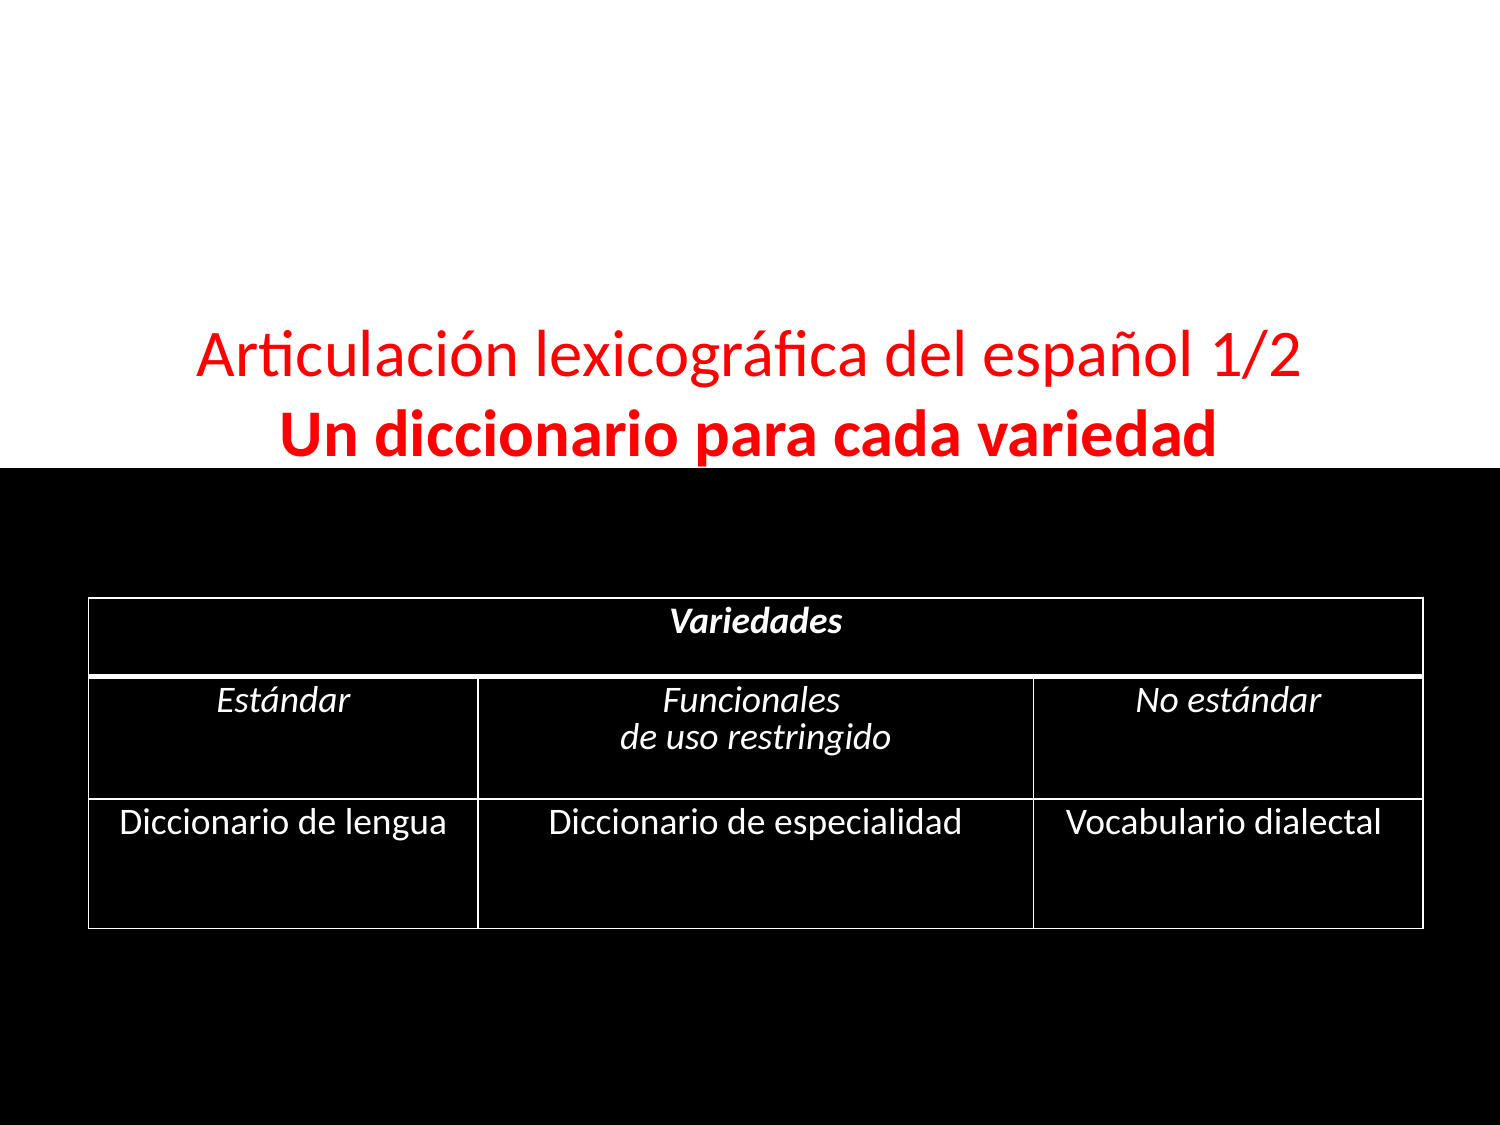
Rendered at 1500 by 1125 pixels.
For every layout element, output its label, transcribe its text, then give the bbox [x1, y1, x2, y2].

table_cell Estándar [89, 679, 477, 798]
table_cell Funcionales de uso restringido [479, 679, 1033, 798]
table_cell Diccionario de lengua [89, 800, 477, 928]
table_cell Diccionario de especialidad [479, 800, 1033, 928]
text_box Articulación lexicográfica del español 1/2 Un diccionario para cada variedad [76, 302, 1424, 478]
table_cell Vocabulario dialectal [1034, 800, 1422, 928]
table_header Variedades [89, 599, 1422, 674]
table_cell No estándar [1034, 679, 1422, 798]
text_box [0, 468, 1500, 1125]
